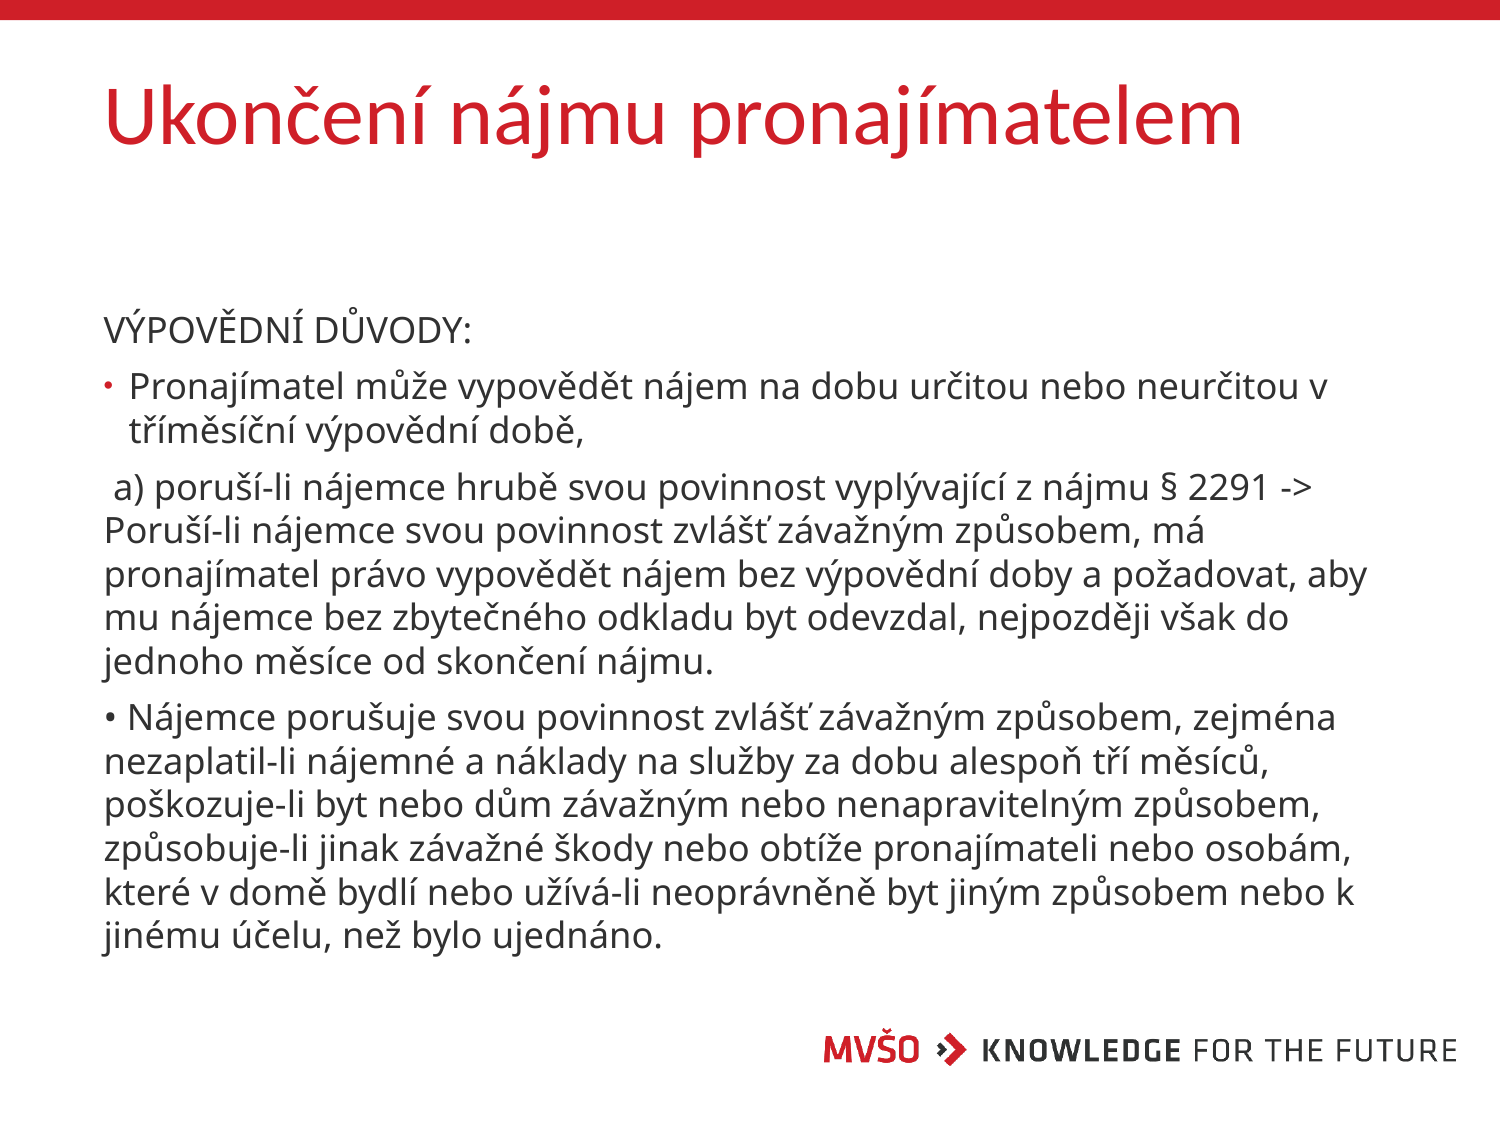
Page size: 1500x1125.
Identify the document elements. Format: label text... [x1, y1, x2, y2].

title Ukončení nájmu pronajímatelem [88, 59, 1412, 278]
list VÝPOVĚDNÍ DŮVODY: Pronajímatel může vypovědět nájem na dobu určitou nebo neurčitou v tříměsíční výpovědní době, a) poruší-li nájemce hrubě svou povinnost vyplývající z nájmu § 2291 -> Poruší-li nájemce svou povinnost zvlášť závažným způsobem, má pronajímatel právo vypovědět nájem bez výpovědní doby a požadovat, aby mu nájemce bez zbytečného odkladu byt odevzdal, nejpozději však do jednoho měsíce od skončení nájmu. • Nájemce porušuje svou povinnost zvlášť závažným způsobem, zejména nezaplatil-li nájemné a náklady na služby za dobu alespoň tří měsíců, poškozuje-li byt nebo dům závažným nebo nenapravitelným způsobem, způsobuje-li jinak závažné škody nebo obtíže pronajímateli nebo osobám, které v domě bydlí nebo užívá-li neoprávněně byt jiným způsobem nebo k jinému účelu, než bylo ujednáno. [88, 299, 1412, 969]
picture [824, 1028, 1456, 1066]
